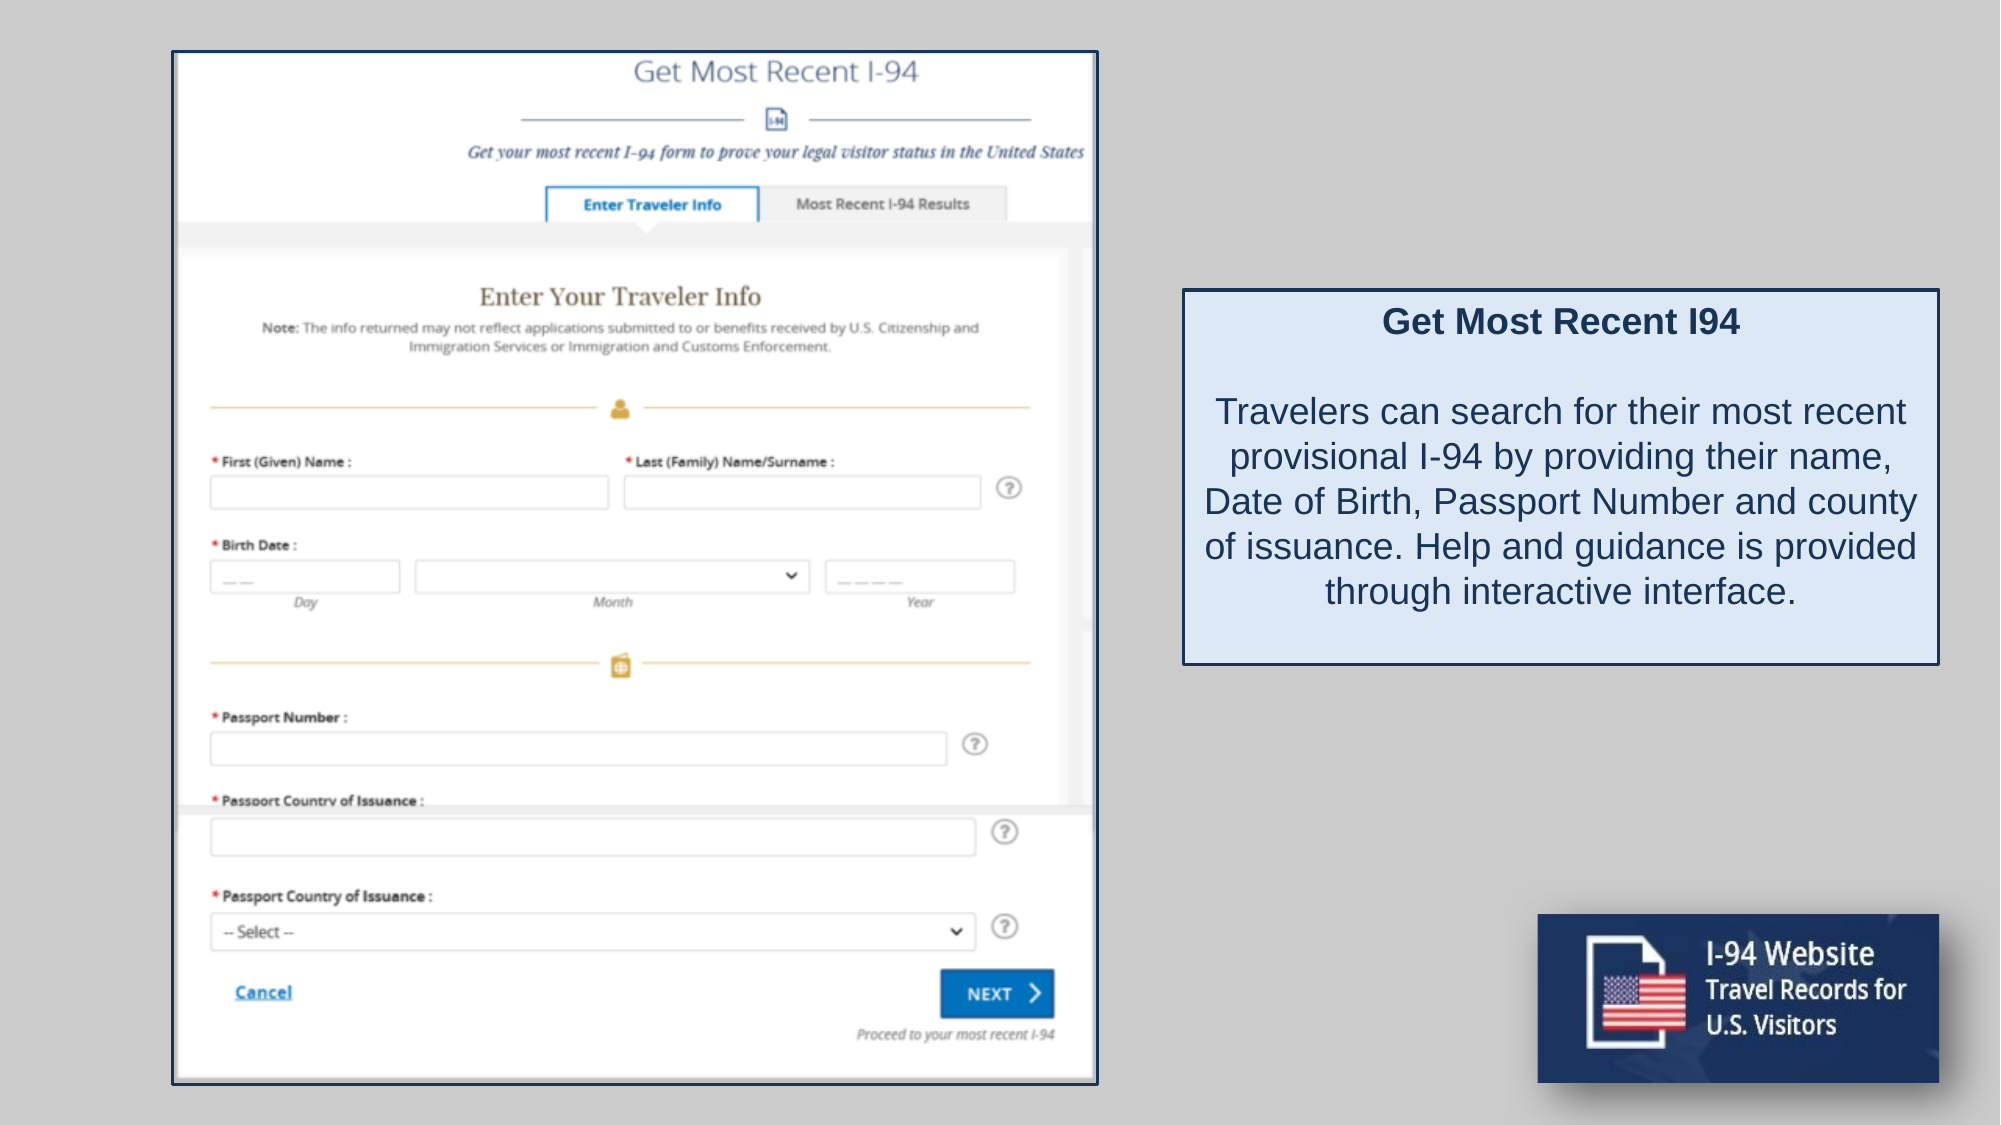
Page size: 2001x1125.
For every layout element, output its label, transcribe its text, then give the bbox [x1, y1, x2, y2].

picture [1537, 913, 1940, 1083]
picture [173, 52, 1097, 1083]
text_box Get Most Recent I94 Travelers can search for their most recent provisional I-94 by providing their name, Date of Birth, Passport Number and county of issuance. Help and guidance is provided through interactive interface. [1183, 289, 1939, 665]
